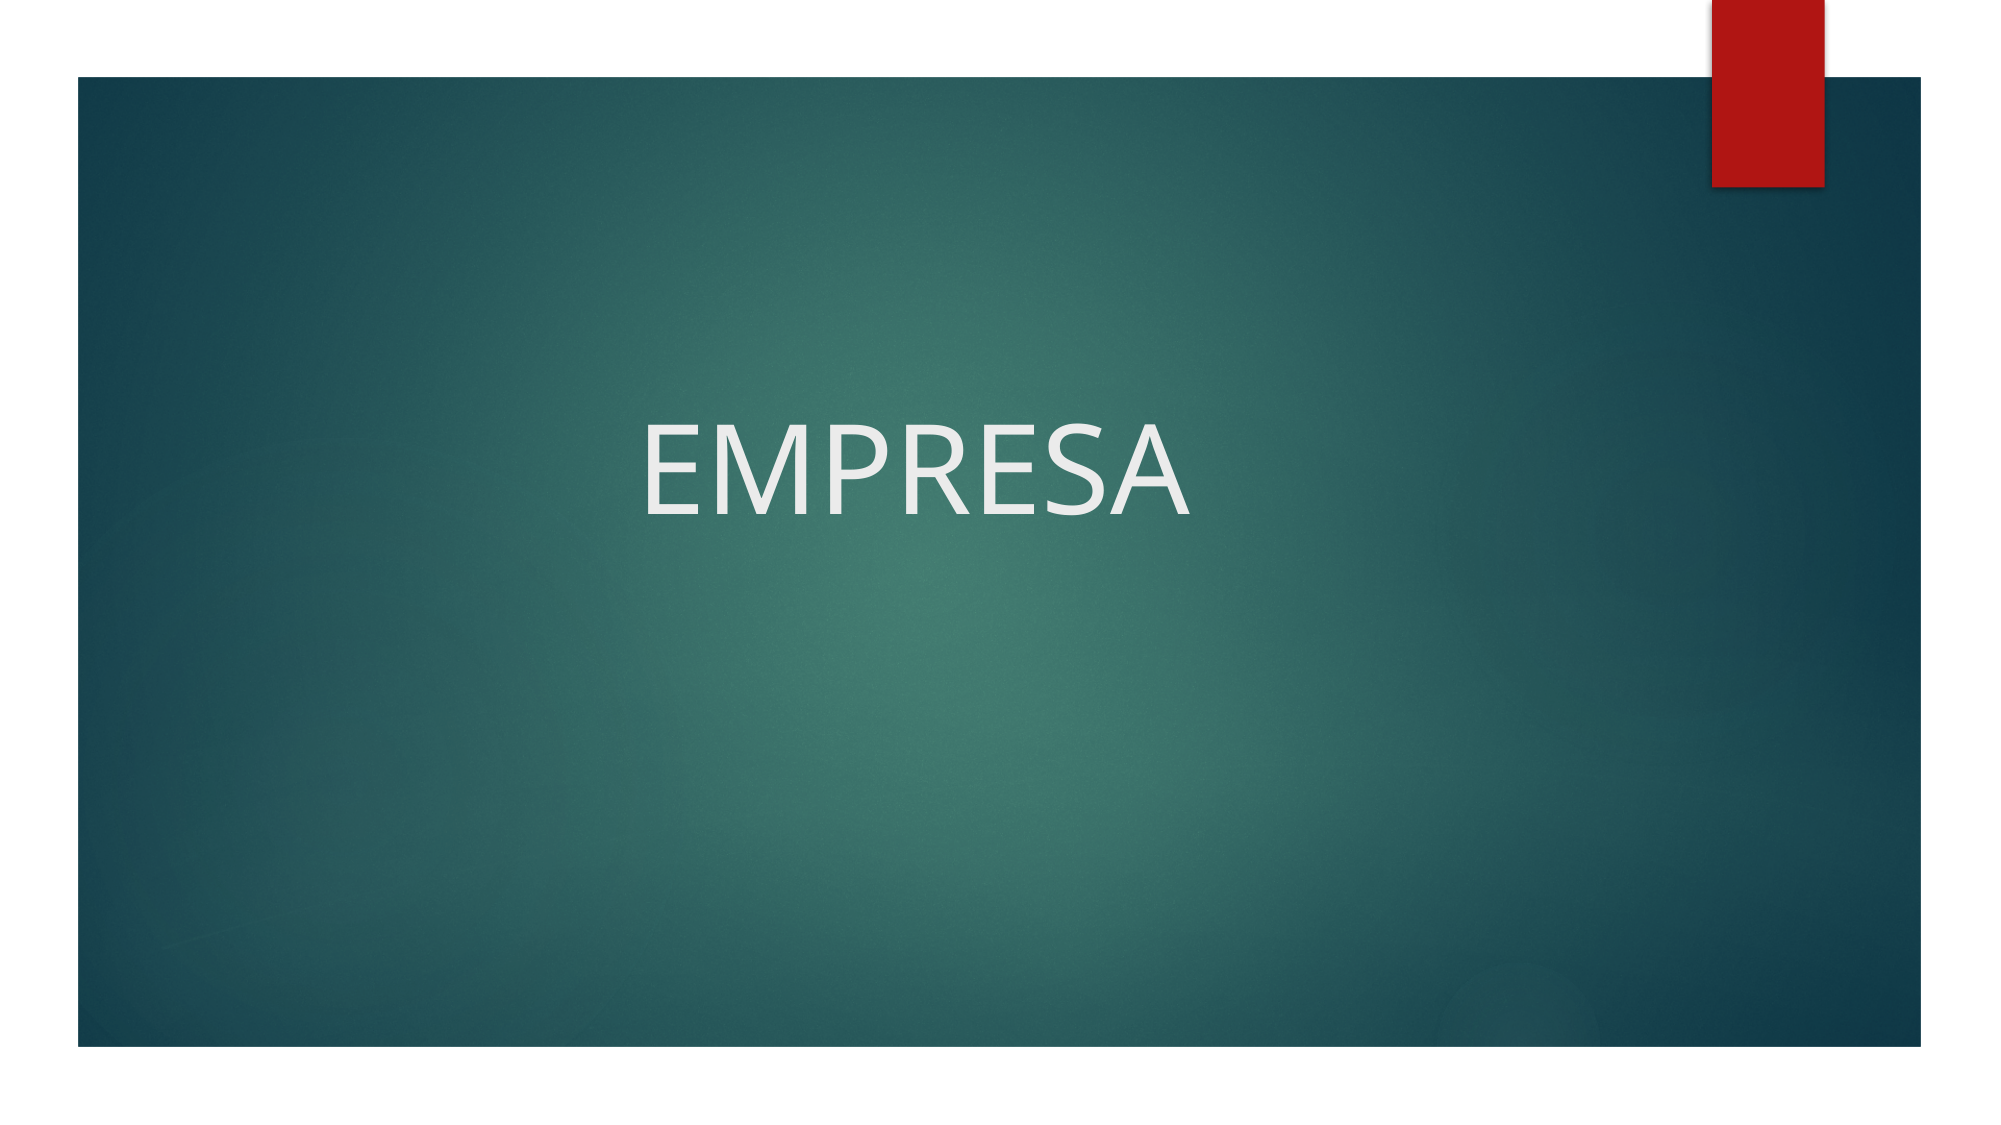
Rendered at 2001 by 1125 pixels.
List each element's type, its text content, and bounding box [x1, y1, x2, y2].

title EMPRESA [189, 344, 1638, 548]
